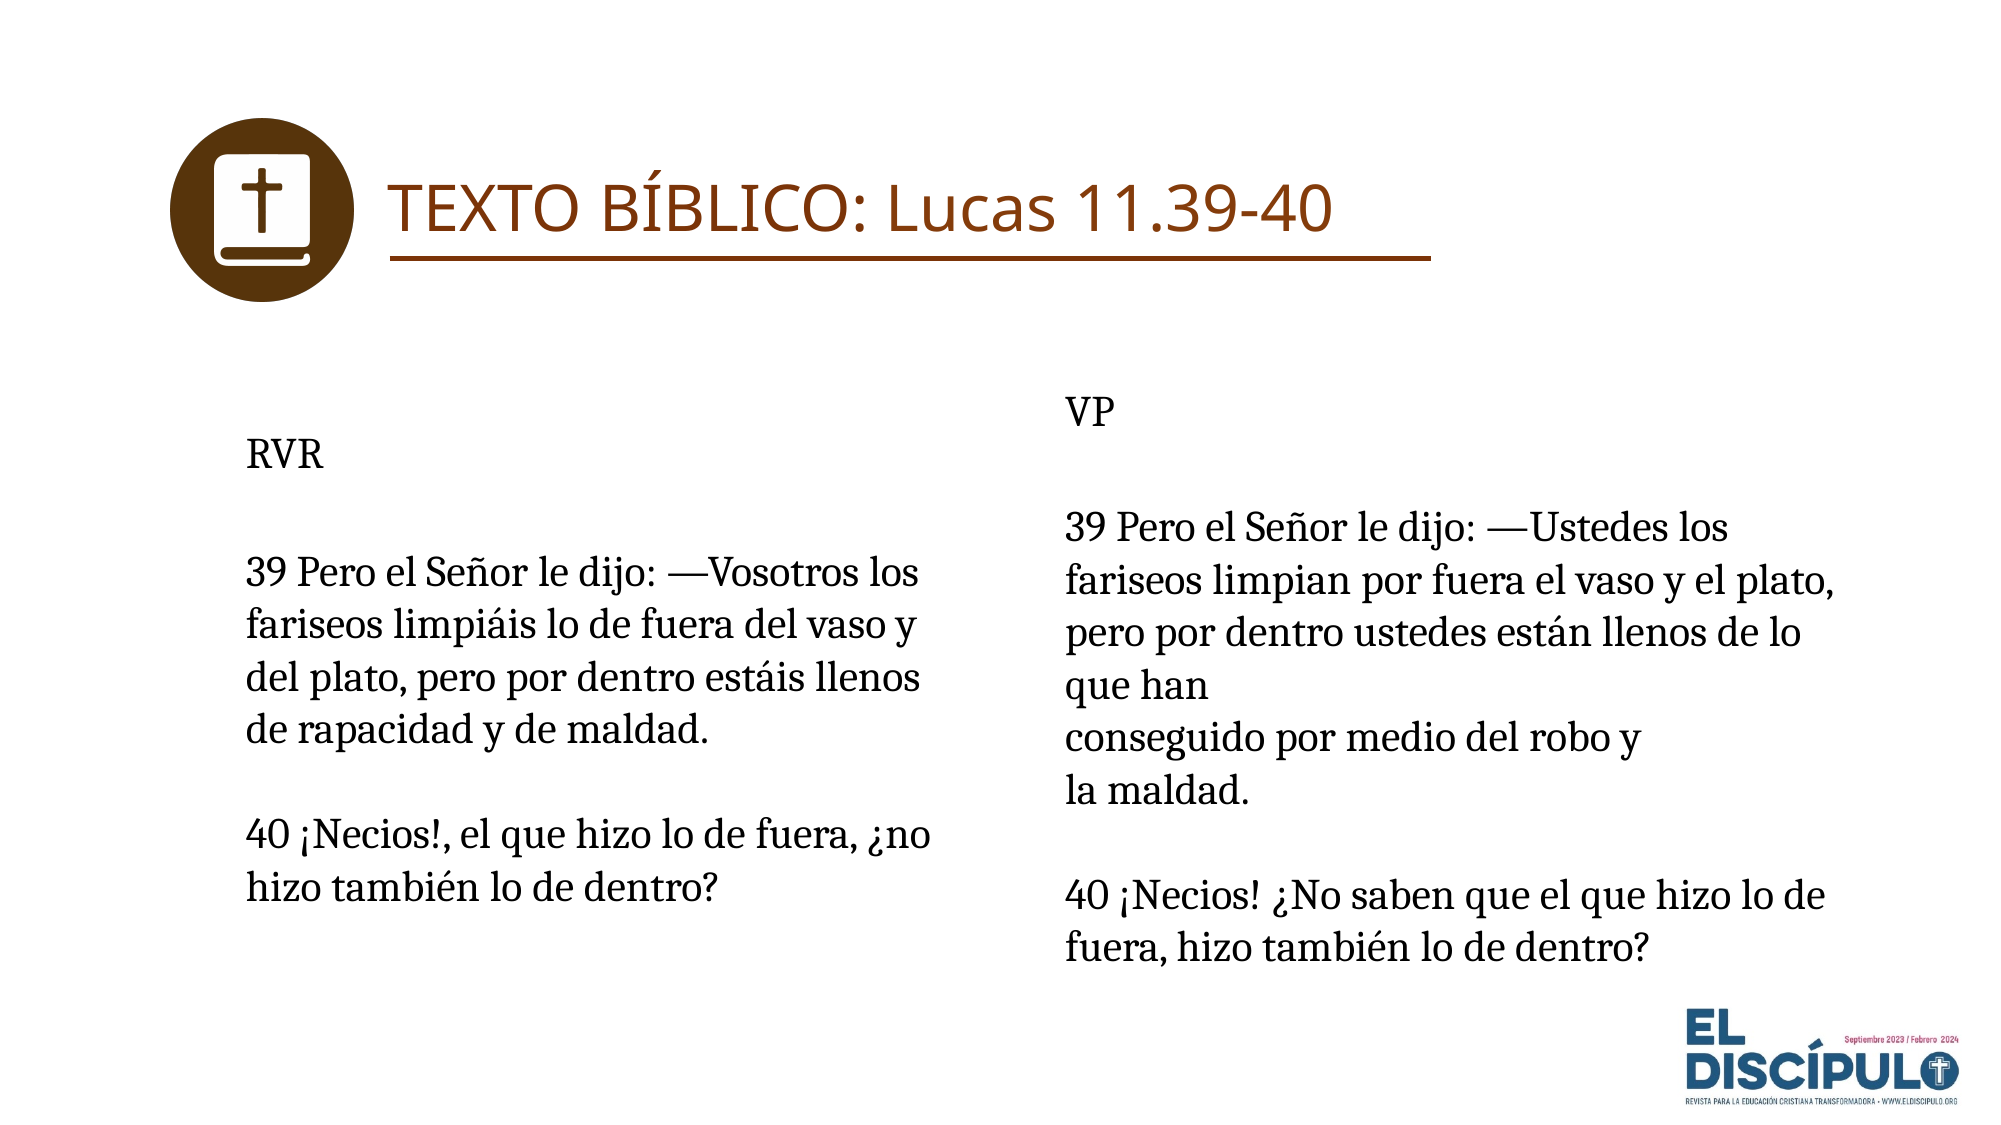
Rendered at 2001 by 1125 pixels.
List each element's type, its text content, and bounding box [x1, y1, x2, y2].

text_box RVR 39 Pero el Señor le dijo: —Vosotros los fariseos limpiáis lo de fuera del vaso y del plato, pero por dentro estáis llenos de rapacidad y de maldad. 40 ¡Necios!, el que hizo lo de fuera, ¿no hizo también lo de dentro? [237, 416, 943, 918]
text_box VP 39 Pero el Señor le dijo: —Ustedes los fariseos limpian por fuera el vaso y el plato, pero por dentro ustedes están llenos de lo que han conseguido por medio del robo y la maldad. 40 ¡Necios! ¿No saben que el que hizo lo de fuera, hizo también lo de dentro? [1056, 363, 1881, 979]
title TEXTO BÍBLICO: Lucas 11.39-40 [379, 161, 1812, 260]
picture [1644, 984, 2000, 1125]
picture [169, 118, 354, 303]
